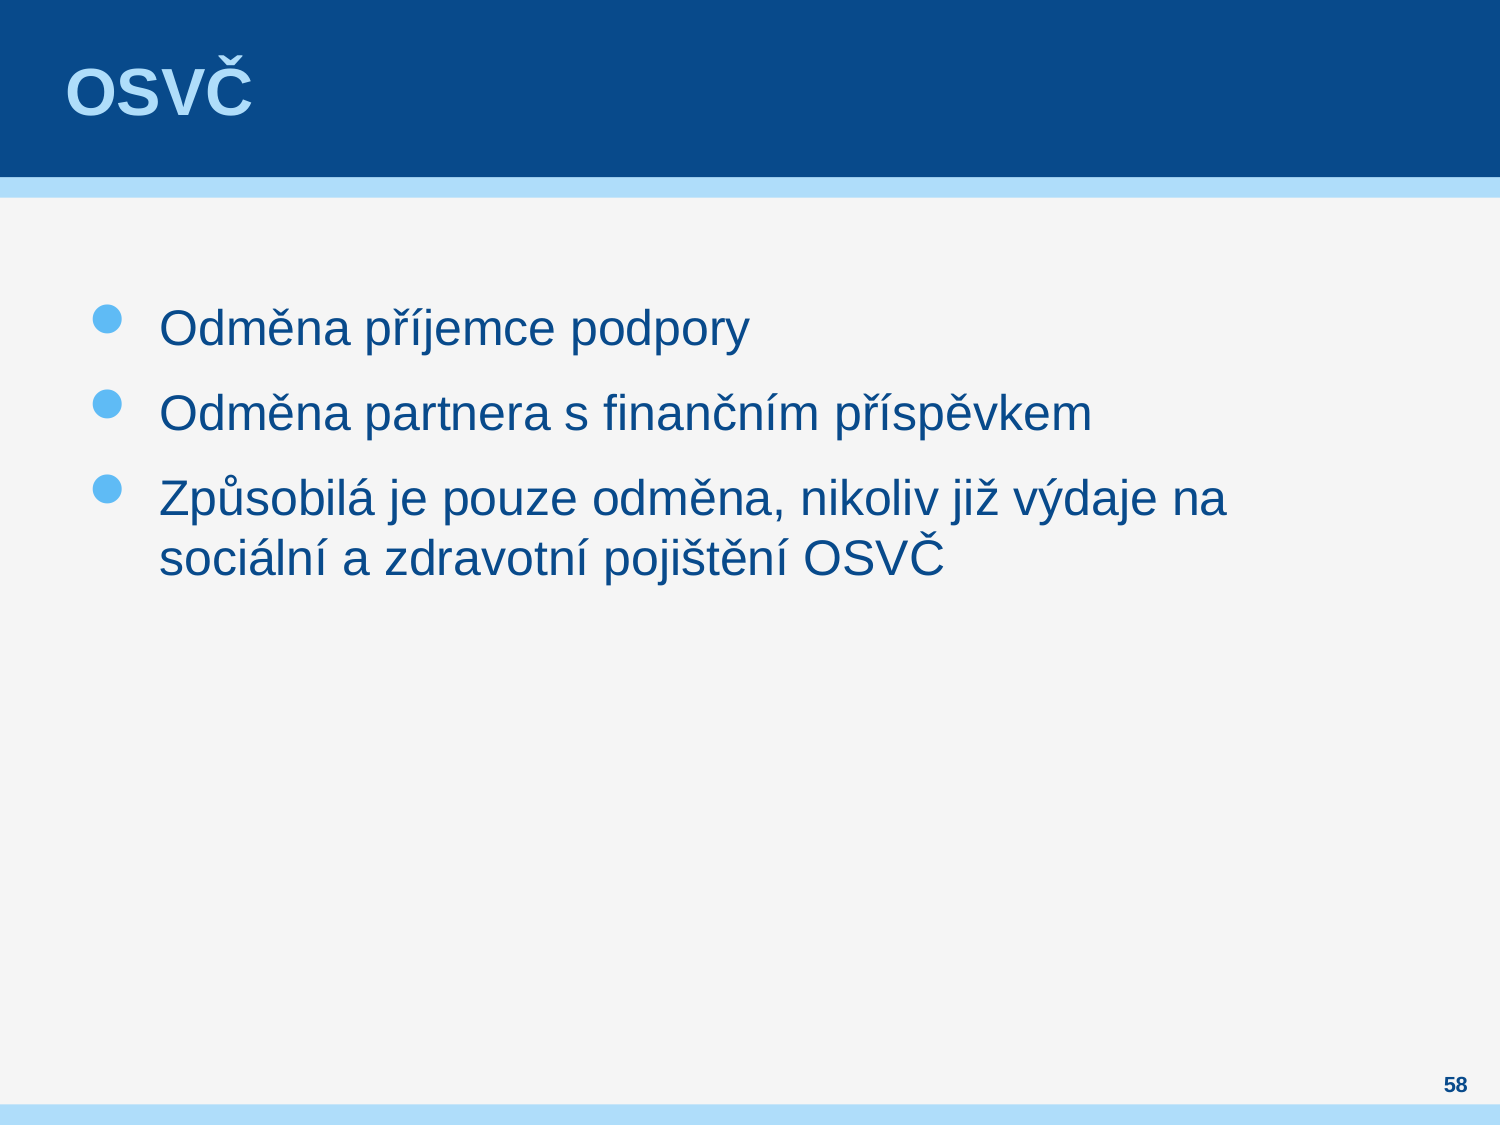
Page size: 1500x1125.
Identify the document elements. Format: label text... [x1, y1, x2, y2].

slide_number 58 [1417, 1068, 1495, 1099]
title OSVČ [59, 0, 1441, 178]
list Odměna příjemce podpory Odměna partnera s finančním příspěvkem Způsobilá je pouze odměna, nikoliv již výdaje na sociální a zdravotní pojištění OSVČ [88, 295, 1412, 1004]
